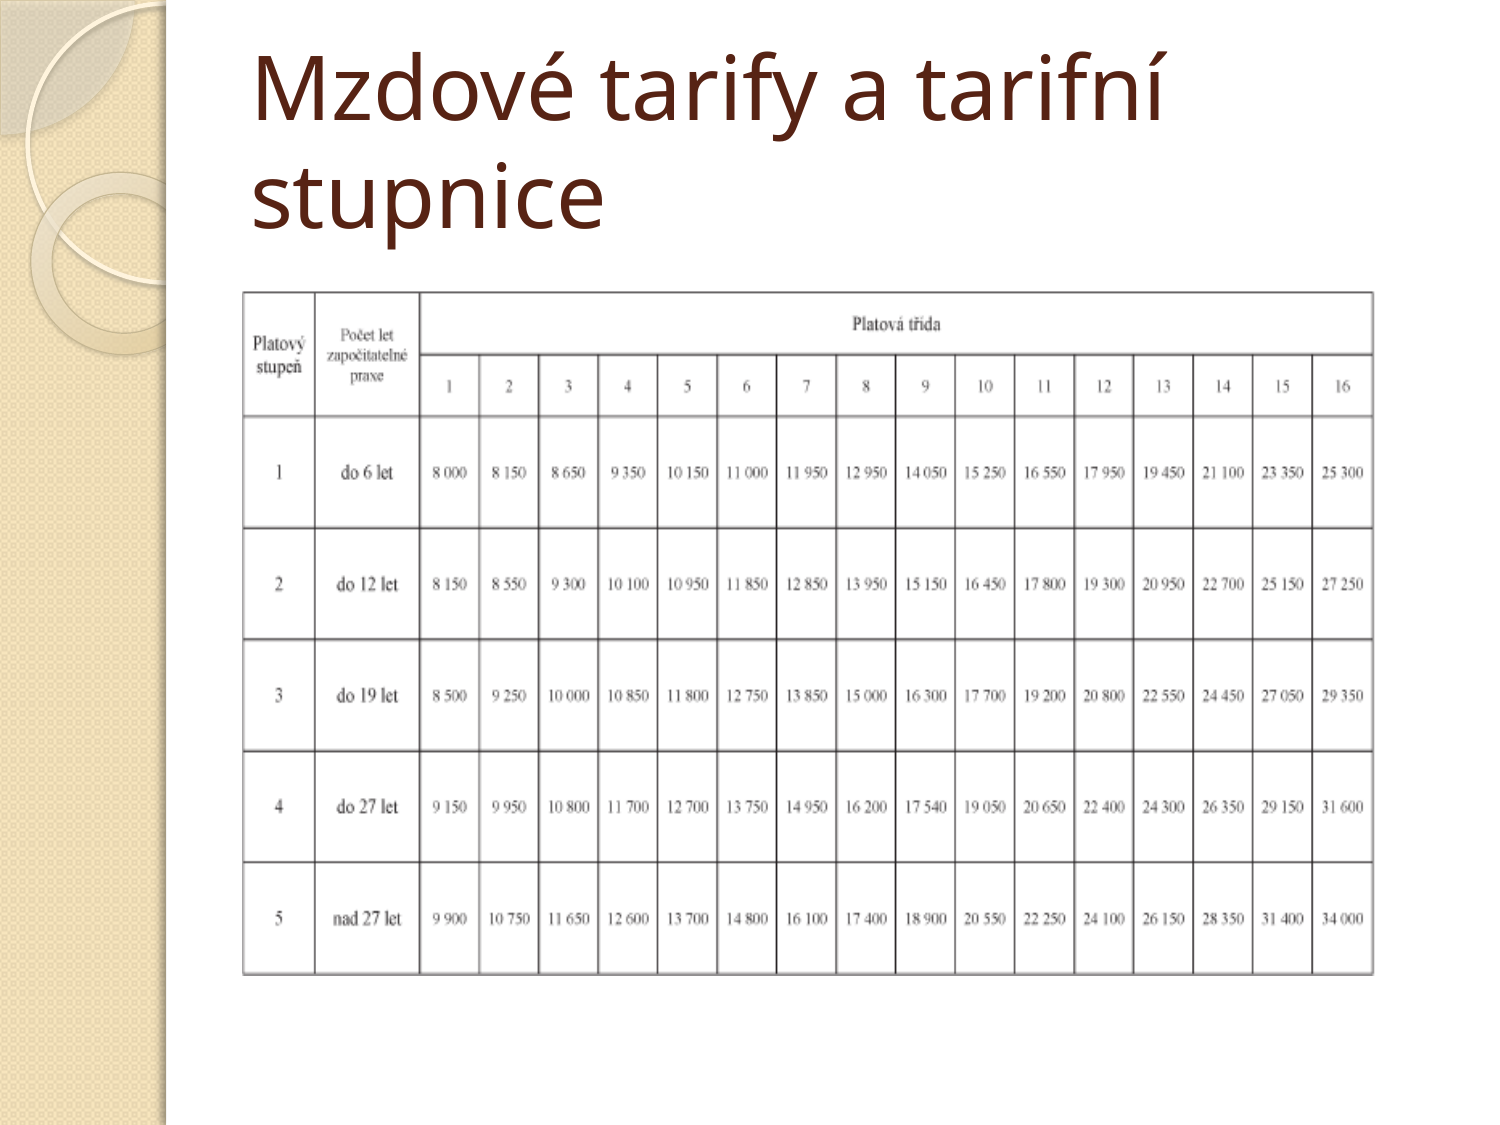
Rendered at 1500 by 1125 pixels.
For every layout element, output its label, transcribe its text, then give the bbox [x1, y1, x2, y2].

title Mzdové tarify a tarifní stupnice [235, 45, 1466, 233]
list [241, 290, 1377, 977]
